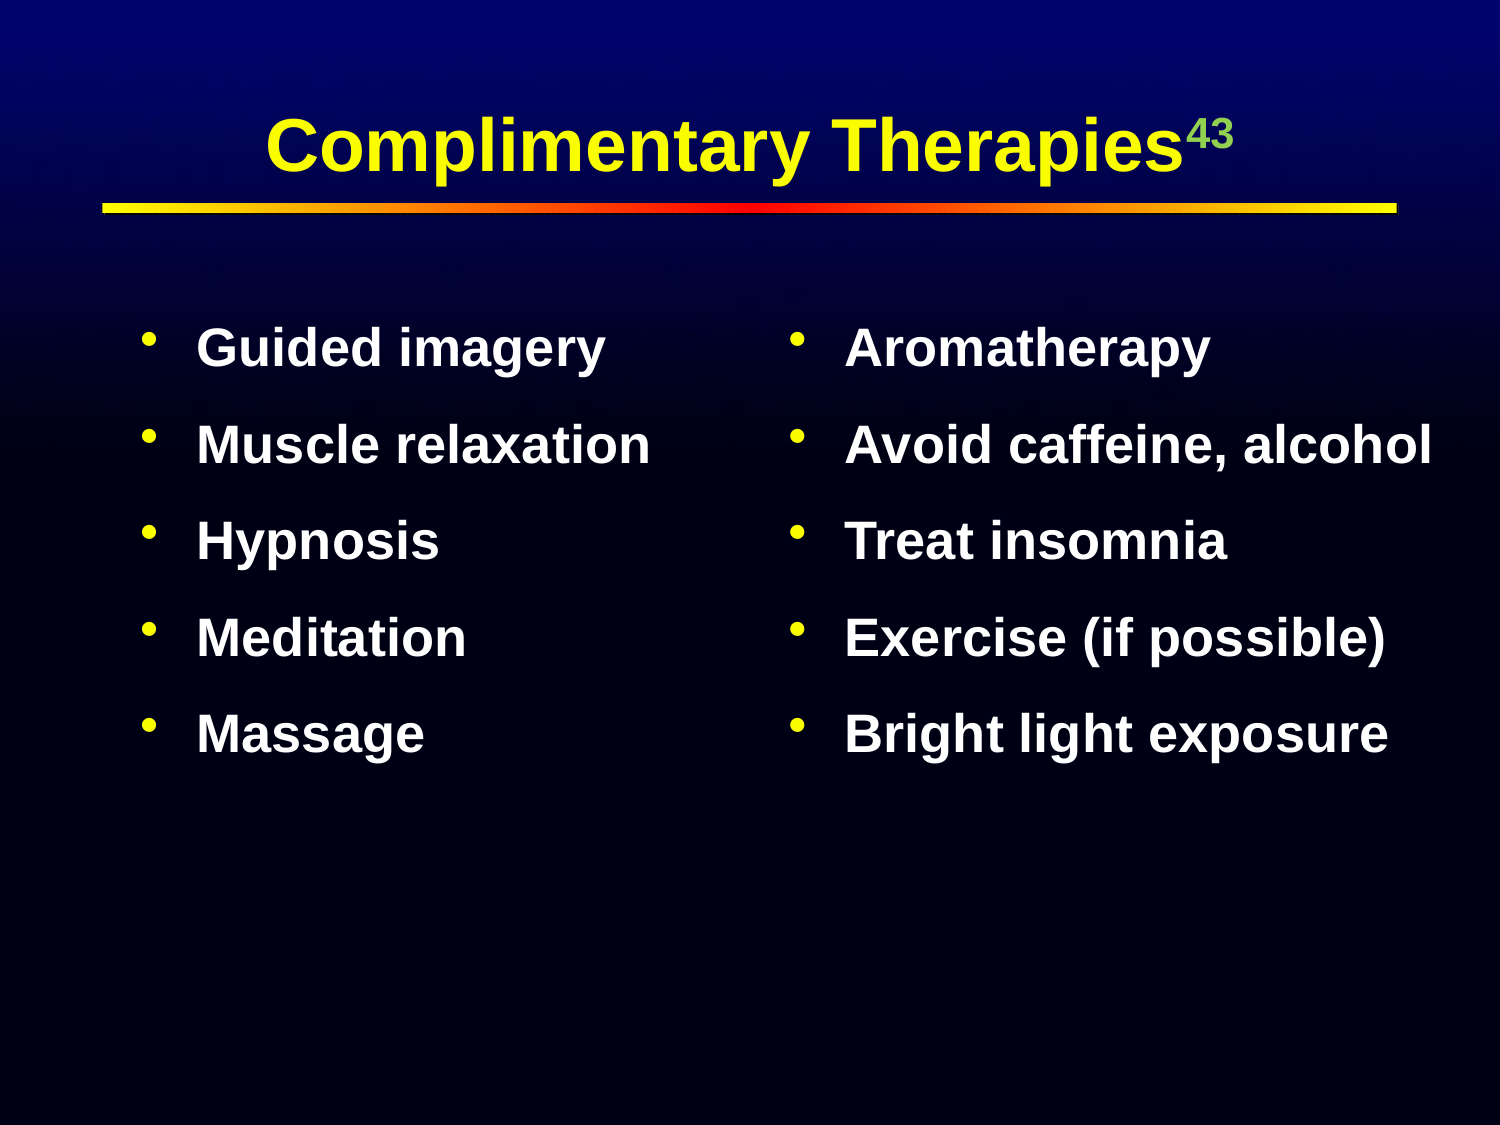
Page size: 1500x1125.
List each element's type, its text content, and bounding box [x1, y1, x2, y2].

picture [0, 0, 1500, 1125]
list Guided imagery Muscle relaxation Hypnosis Meditation Massage [125, 312, 708, 1032]
title Complimentary Therapies43 [99, 43, 1401, 194]
list Aromatherapy Avoid caffeine, alcohol Treat insomnia Exercise (if possible) Bright light exposure [773, 312, 1496, 819]
